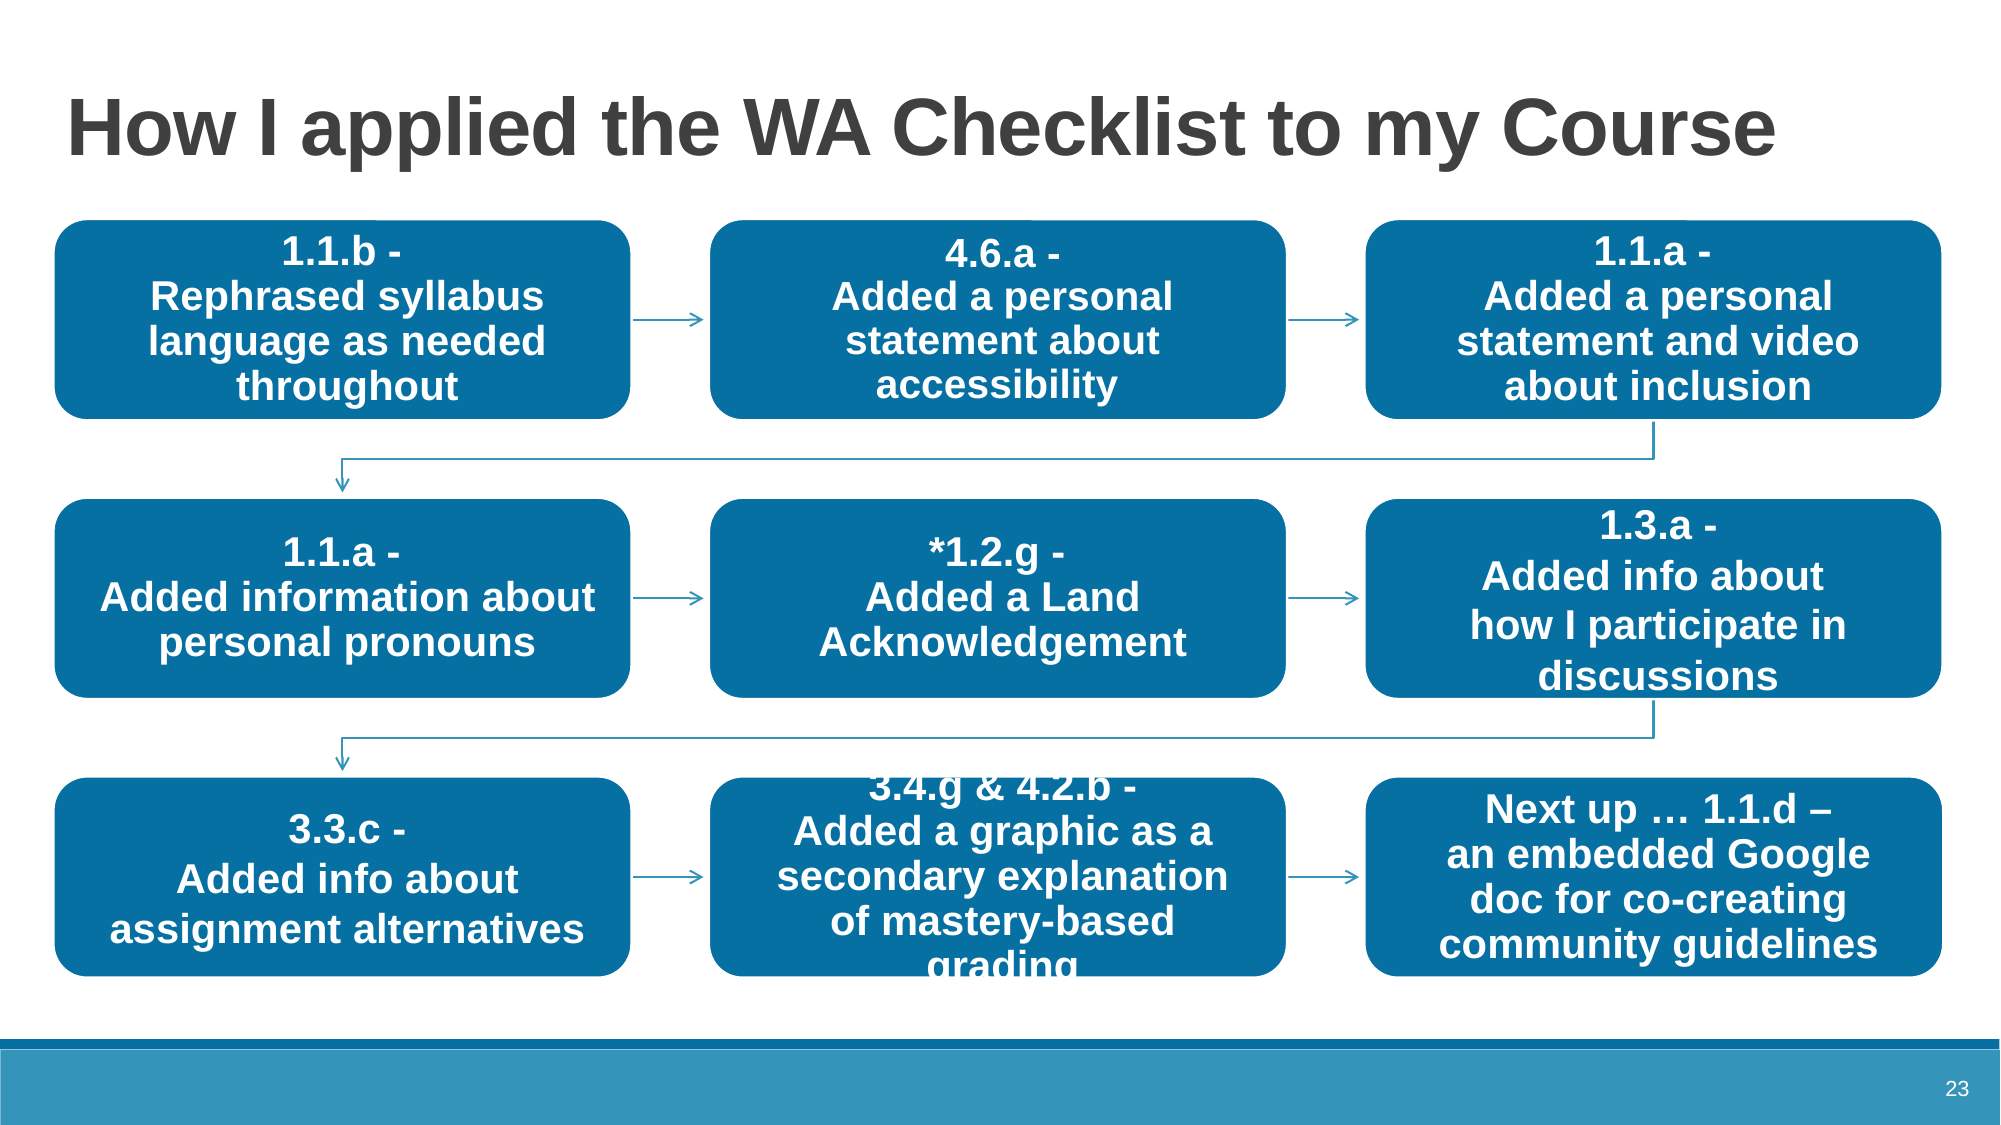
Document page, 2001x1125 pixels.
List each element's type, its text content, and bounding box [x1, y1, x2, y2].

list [51, 212, 1946, 985]
slide_number 23 [1769, 1057, 1985, 1118]
title How I applied the WA Checklist to my Course 2 [51, 47, 1946, 212]
